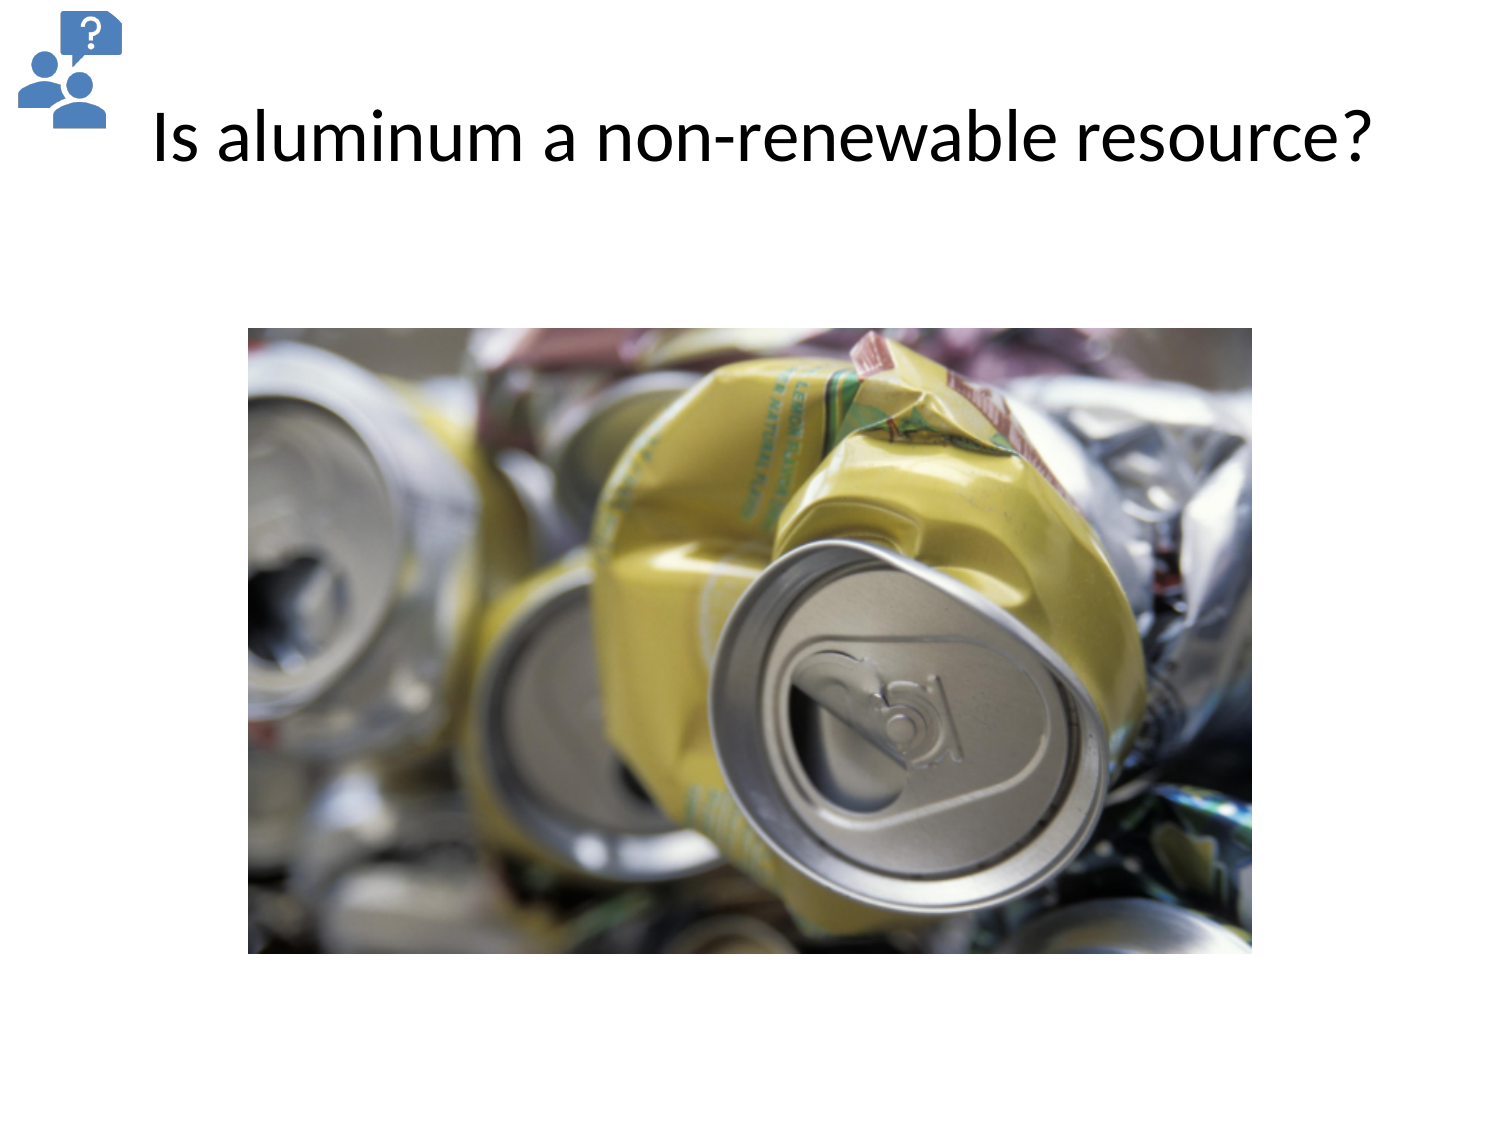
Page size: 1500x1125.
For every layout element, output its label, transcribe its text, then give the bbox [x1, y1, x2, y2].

text_box [0, 0, 140, 140]
text_box Is aluminum a non-renewable resource? [122, 71, 1406, 192]
picture [248, 328, 1252, 955]
